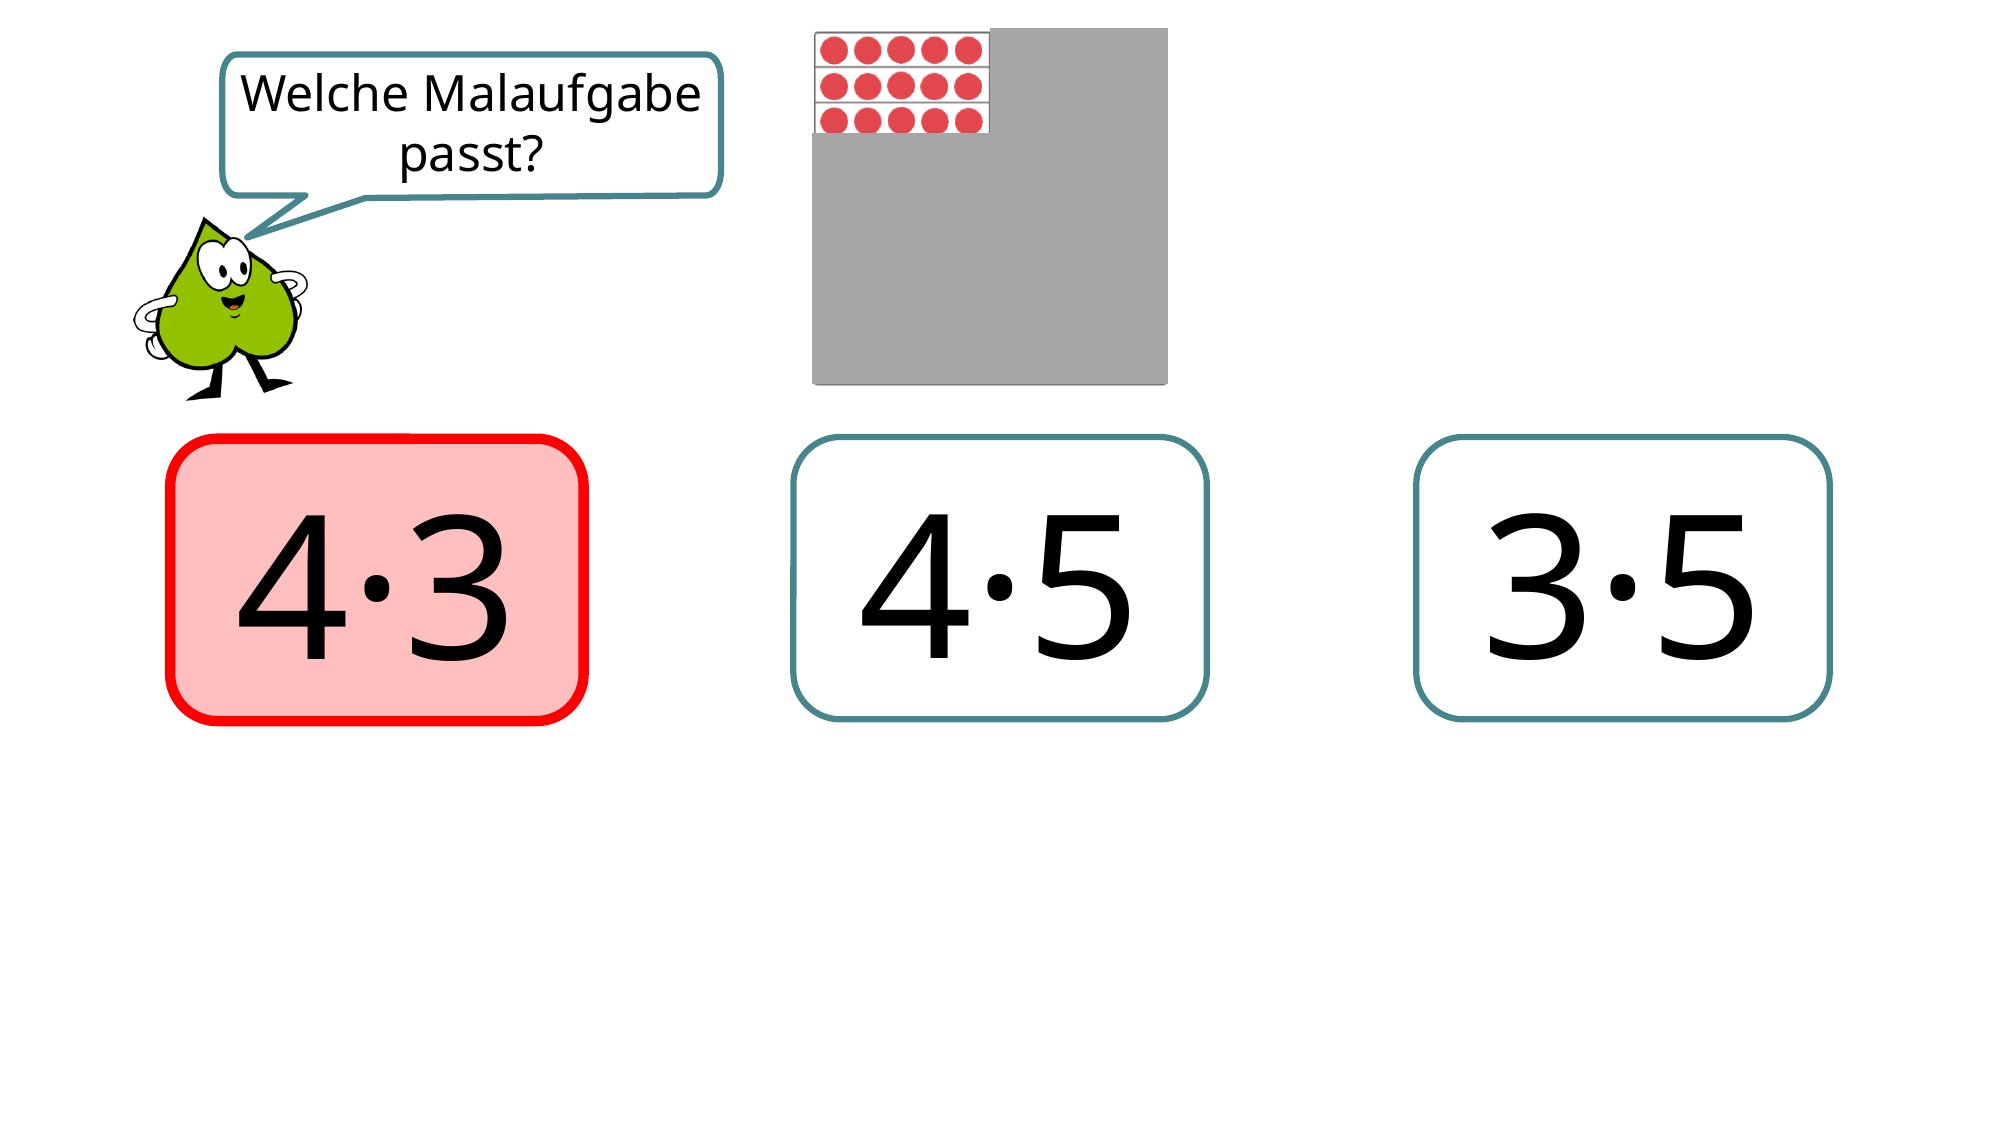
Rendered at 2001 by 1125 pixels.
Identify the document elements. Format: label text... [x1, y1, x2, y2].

text_box 4·5 [793, 436, 1207, 720]
text_box 3·5 [1416, 436, 1830, 720]
picture [812, 29, 1168, 389]
text_box Welche Malaufgabe passt? [222, 54, 721, 218]
text_box 4·3 [169, 437, 585, 723]
picture [133, 216, 308, 401]
